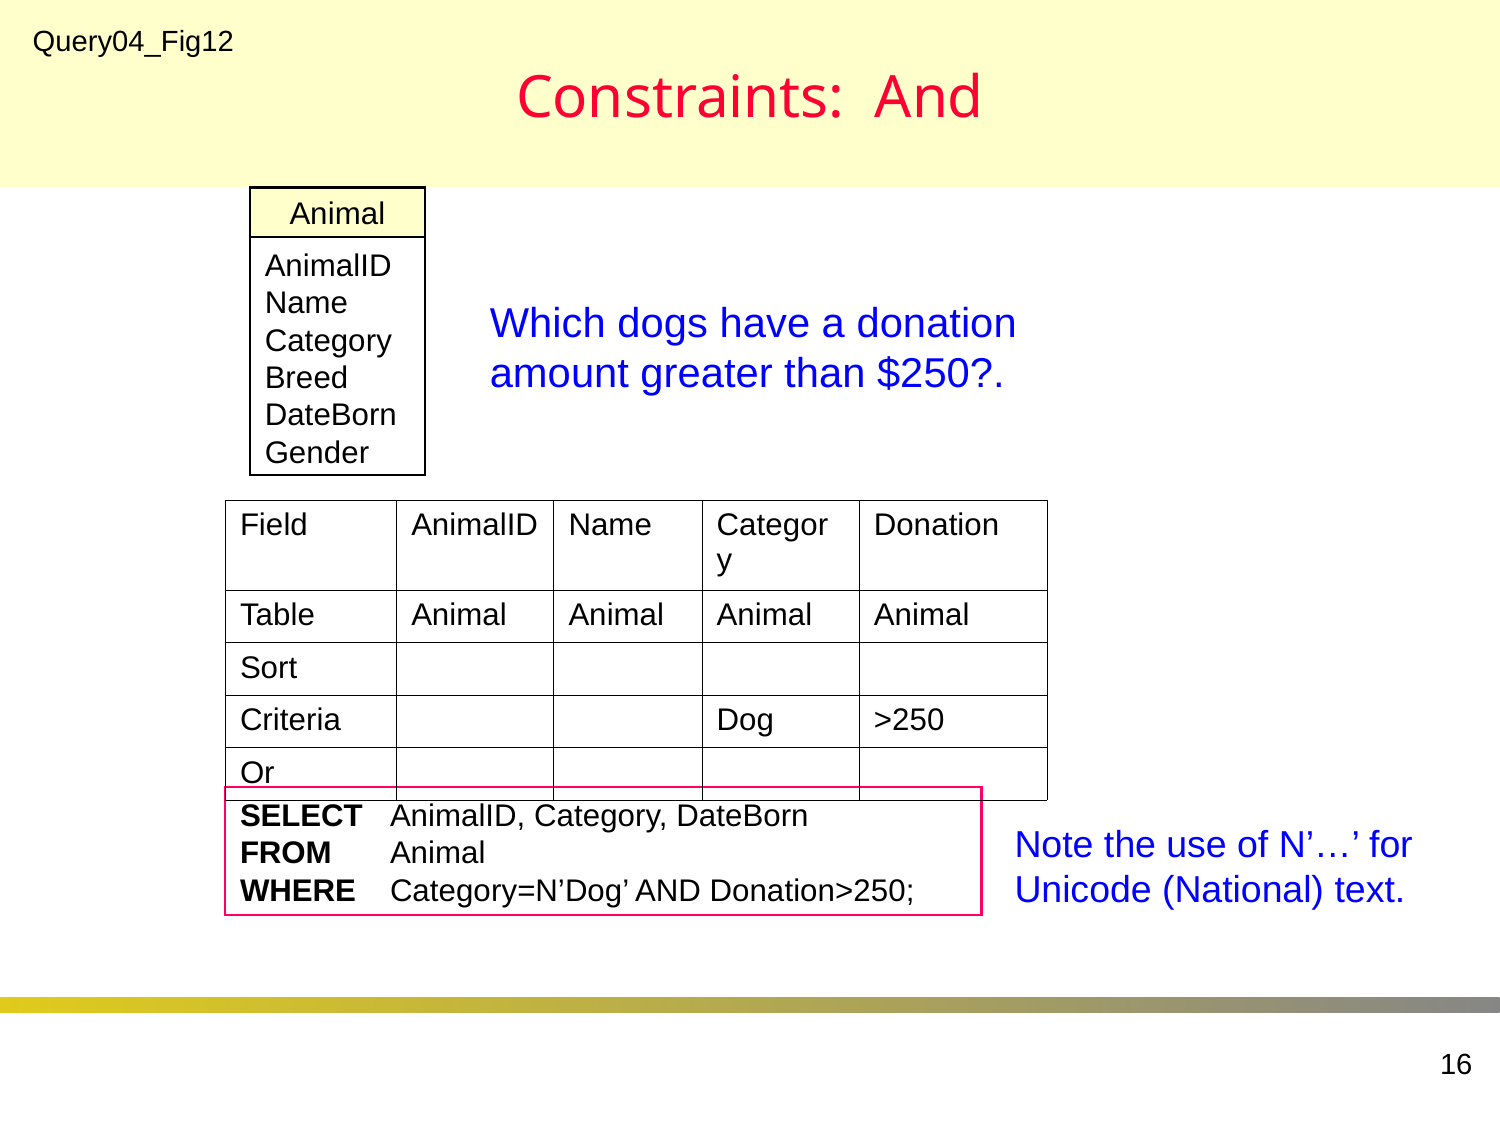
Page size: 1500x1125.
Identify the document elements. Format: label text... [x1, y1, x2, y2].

table_cell Animal [703, 591, 859, 642]
table_header Name [554, 501, 702, 590]
table_cell Or [226, 748, 396, 800]
table_cell Table [226, 591, 396, 642]
table_header Field [226, 501, 396, 590]
table_header Category [703, 501, 859, 590]
title Constraints: And [0, 0, 1500, 188]
table_cell [703, 643, 859, 695]
table_cell [397, 696, 553, 747]
slide_number 16 [1174, 1024, 1488, 1101]
table_cell Dog [703, 696, 859, 747]
table_cell Animal [397, 591, 553, 642]
table_cell [860, 748, 1047, 800]
table_cell [554, 748, 702, 800]
table_cell [554, 696, 702, 747]
text_box Note the use of N’…’ for Unicode (National) text. [999, 812, 1450, 918]
text_box AnimalID Name Category Breed DateBorn Gender [249, 238, 425, 475]
table_header AnimalID [397, 501, 553, 590]
text_box Query04_Fig12 [17, 14, 250, 65]
table_cell Sort [226, 643, 396, 695]
table_cell Animal [860, 591, 1047, 642]
text_box SELECT AnimalID, Category, DateBorn FROM Animal WHERE Category=N’Dog’ AND Donation>250; [224, 801, 982, 915]
table_cell >250 [860, 696, 1047, 747]
table_cell [554, 643, 702, 695]
table_cell [397, 643, 553, 695]
text_box Which dogs have a donation amount greater than $250?. [474, 288, 1057, 403]
text_box Animal [249, 187, 425, 238]
table_cell Criteria [226, 696, 396, 747]
table_cell Animal [554, 591, 702, 642]
table_cell [703, 748, 859, 800]
table_cell [860, 643, 1047, 695]
table_cell [397, 748, 553, 800]
table_header Donation [860, 501, 1047, 590]
